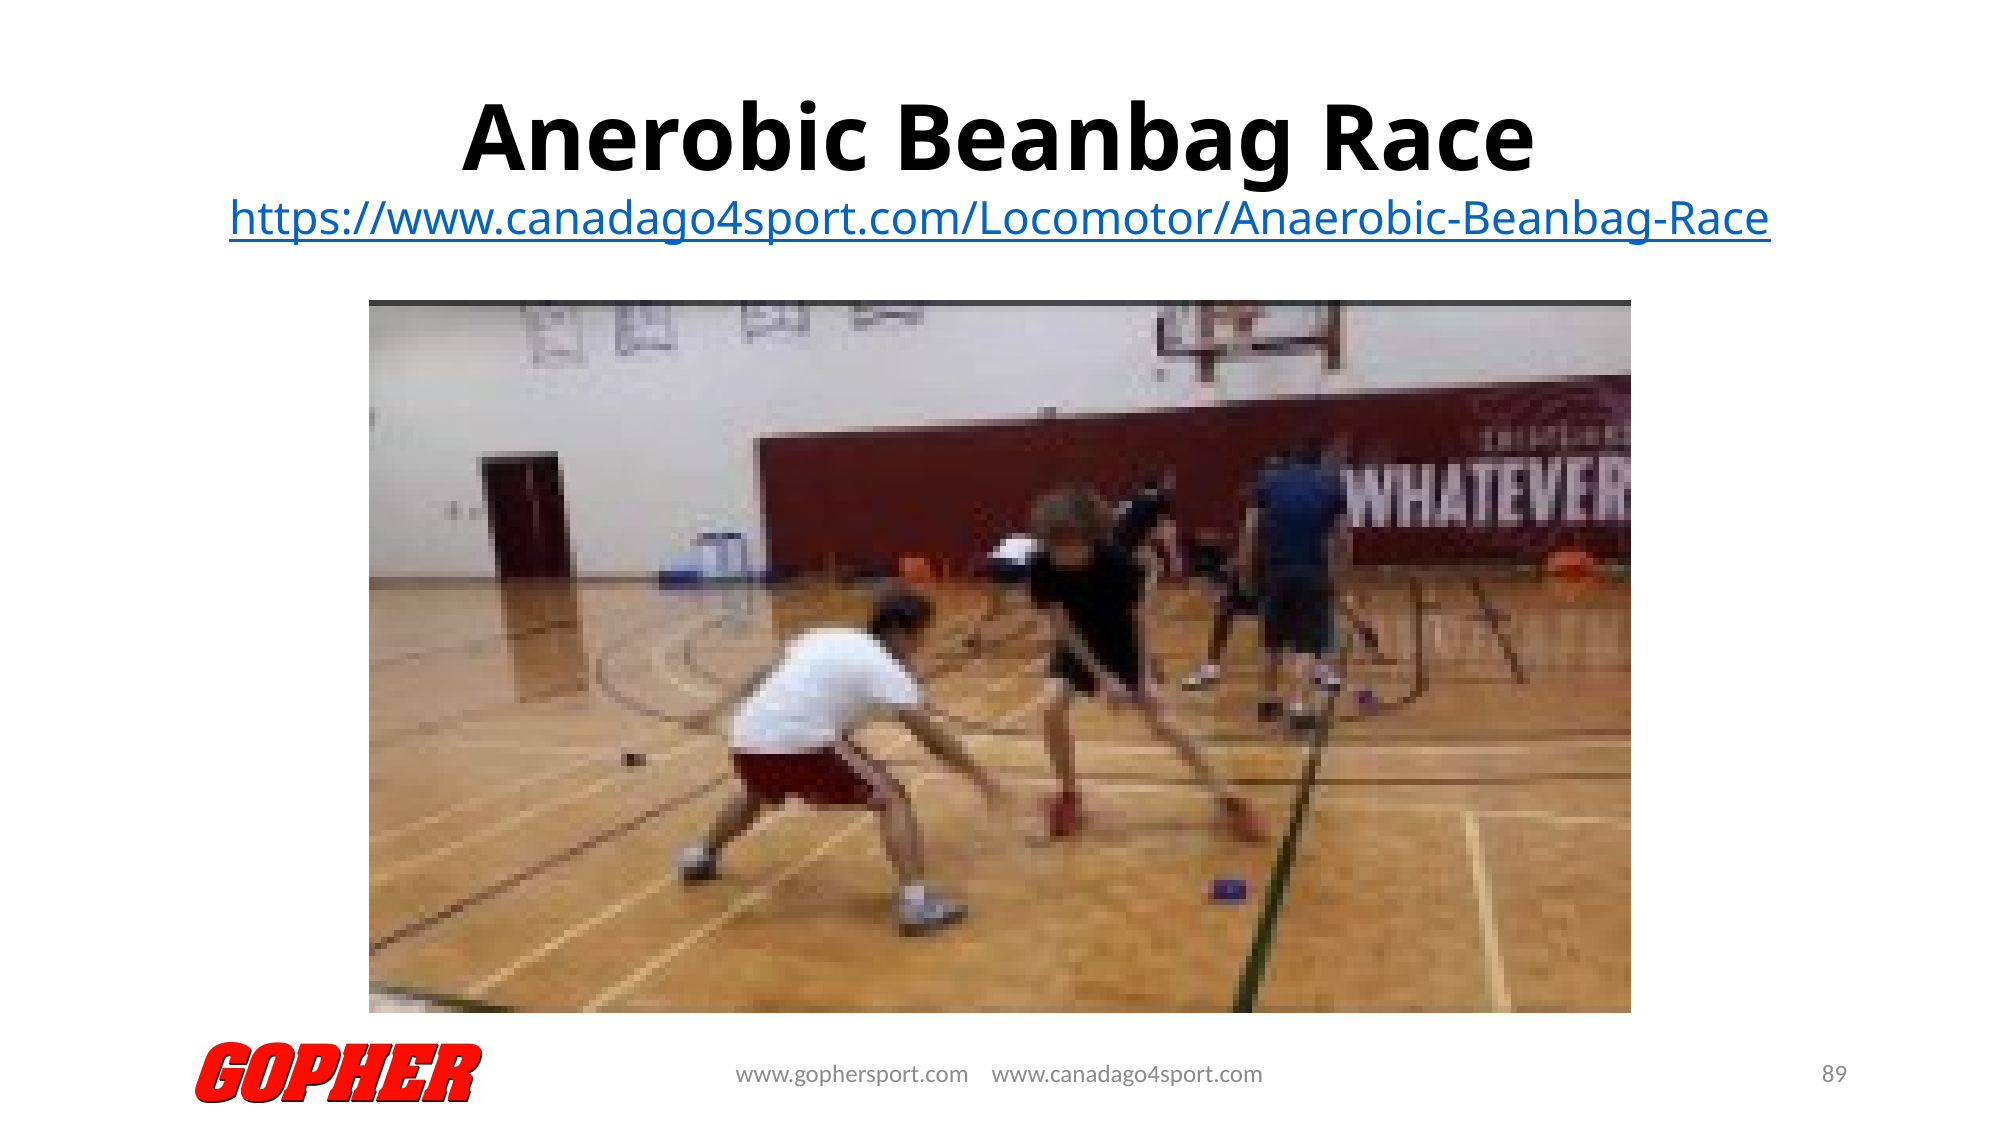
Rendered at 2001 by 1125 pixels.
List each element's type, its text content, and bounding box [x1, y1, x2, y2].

slide_number 89 [1412, 1042, 1863, 1103]
title Anerobic Beanbag Race https://www.canadago4sport.com/Locomotor/Anaerobic-Beanbag-Race [137, 59, 1863, 278]
picture [195, 1042, 482, 1103]
footer www.gophersport.com www.canadago4sport.com [662, 1042, 1338, 1103]
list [368, 299, 1632, 1014]
